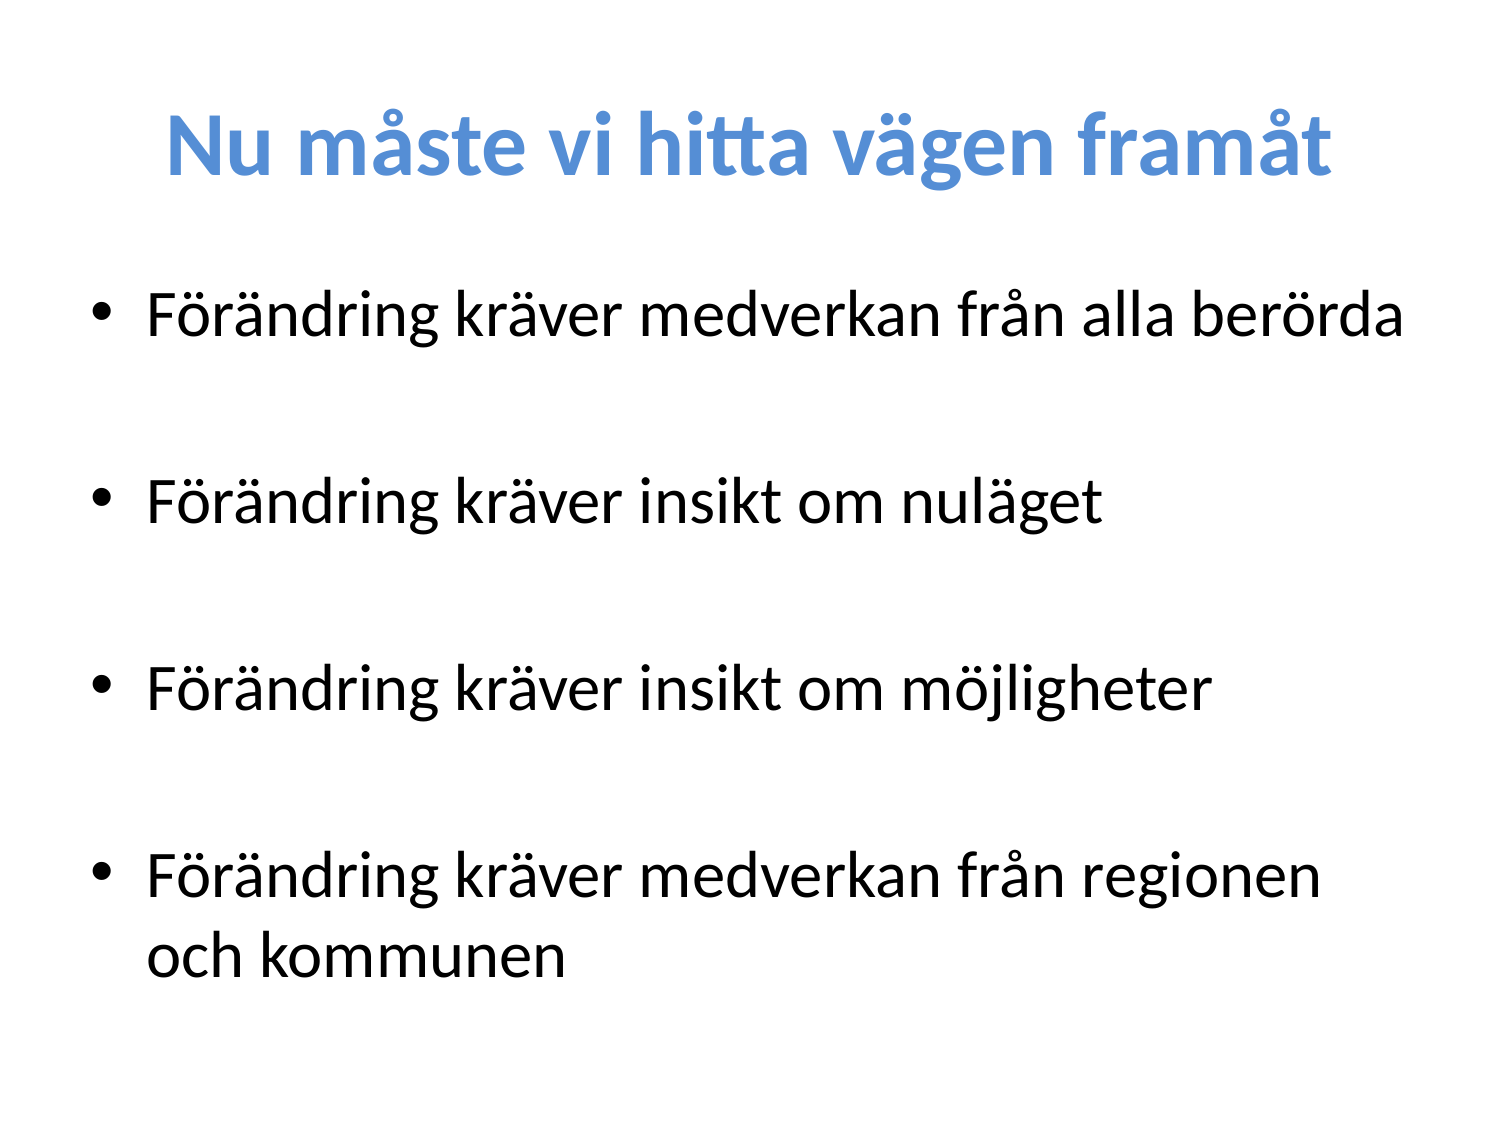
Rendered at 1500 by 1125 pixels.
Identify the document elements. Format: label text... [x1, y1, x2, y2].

title Nu måste vi hitta vägen framåt [75, 45, 1425, 233]
list Förändring kräver medverkan från alla berörda Förändring kräver insikt om nuläget Förändring kräver insikt om möjligheter Förändring kräver medverkan från regionen och kommunen [75, 262, 1425, 1005]
